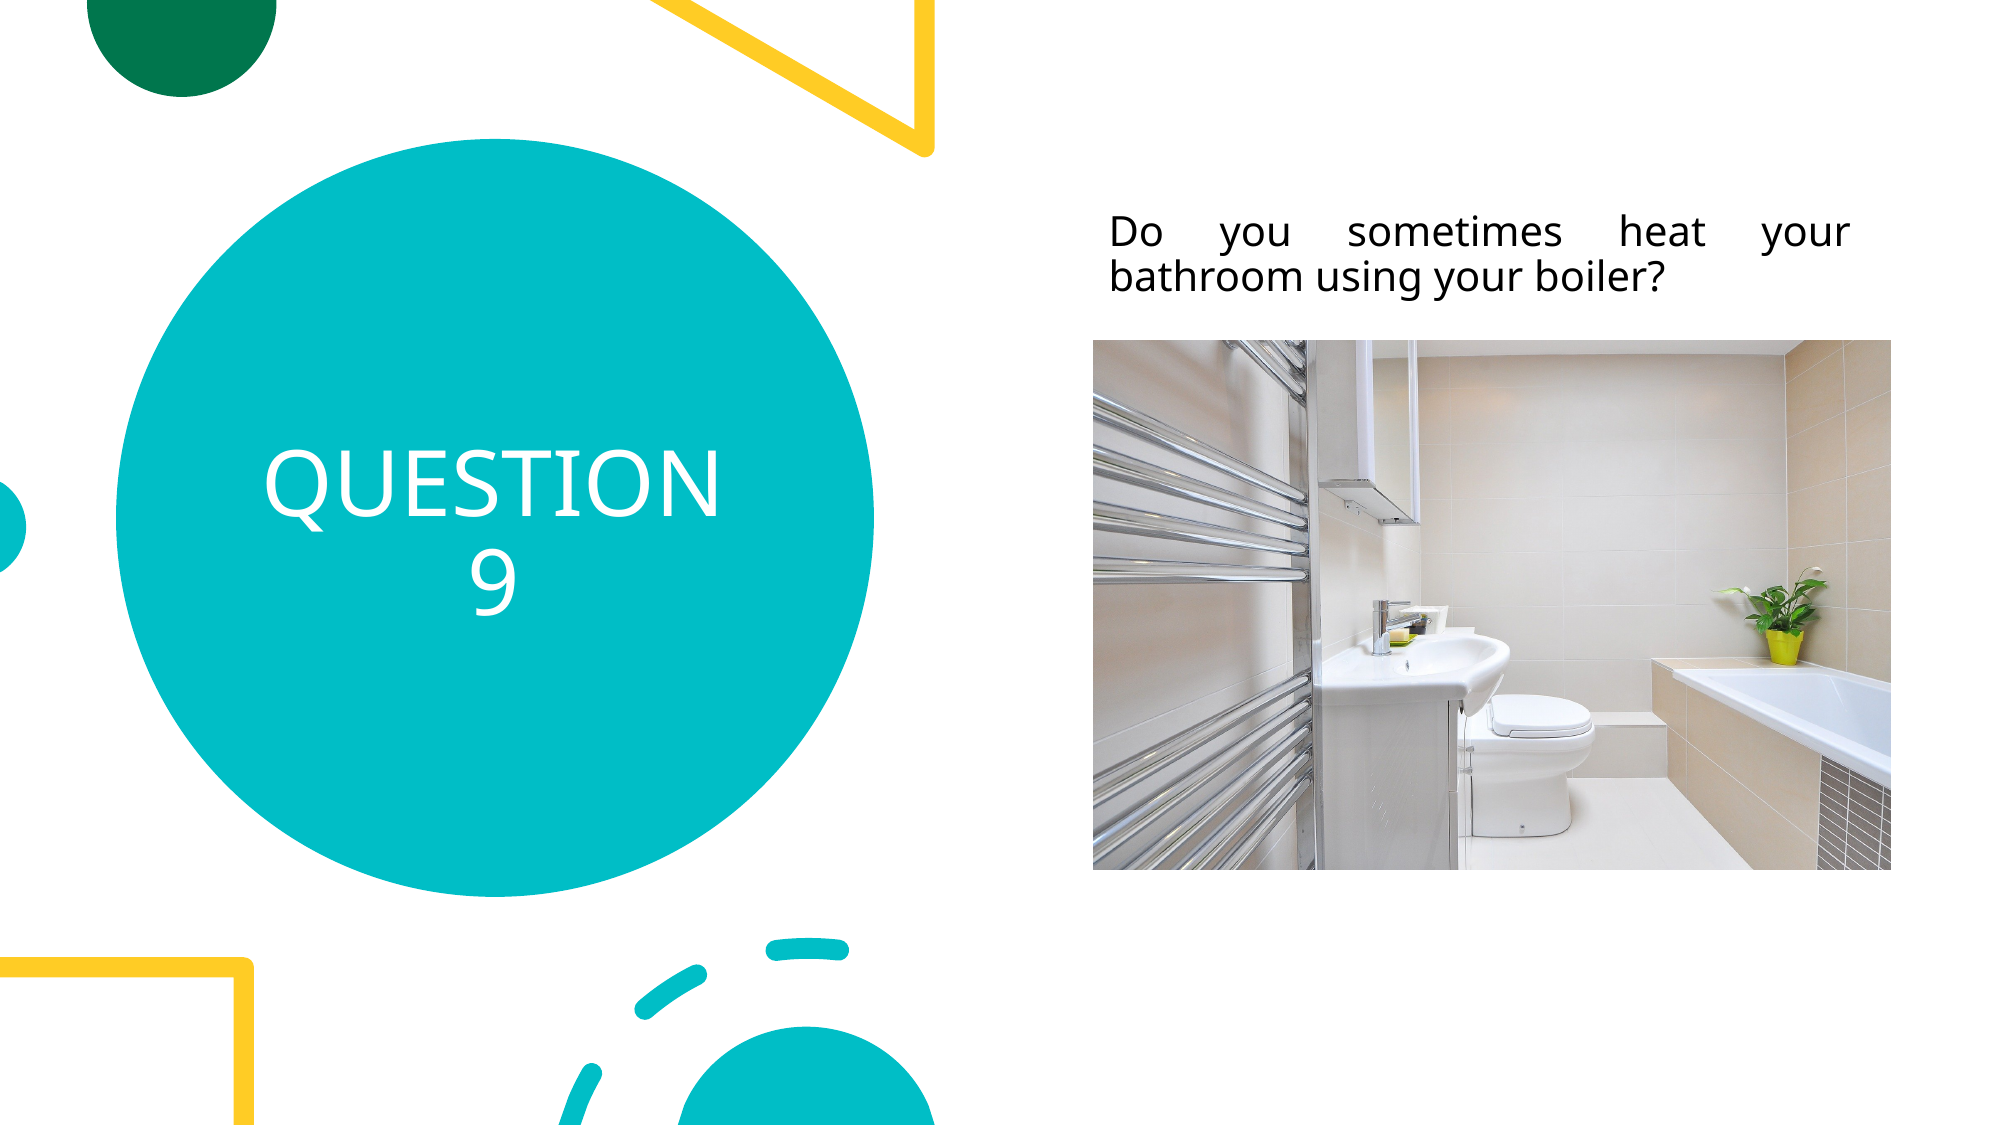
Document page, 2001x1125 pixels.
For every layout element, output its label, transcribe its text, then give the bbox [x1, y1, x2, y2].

list Do you sometimes heat your bathroom using your boiler? [1093, 202, 1866, 340]
title QUESTION 9 [228, 202, 759, 870]
picture [1093, 340, 1891, 870]
